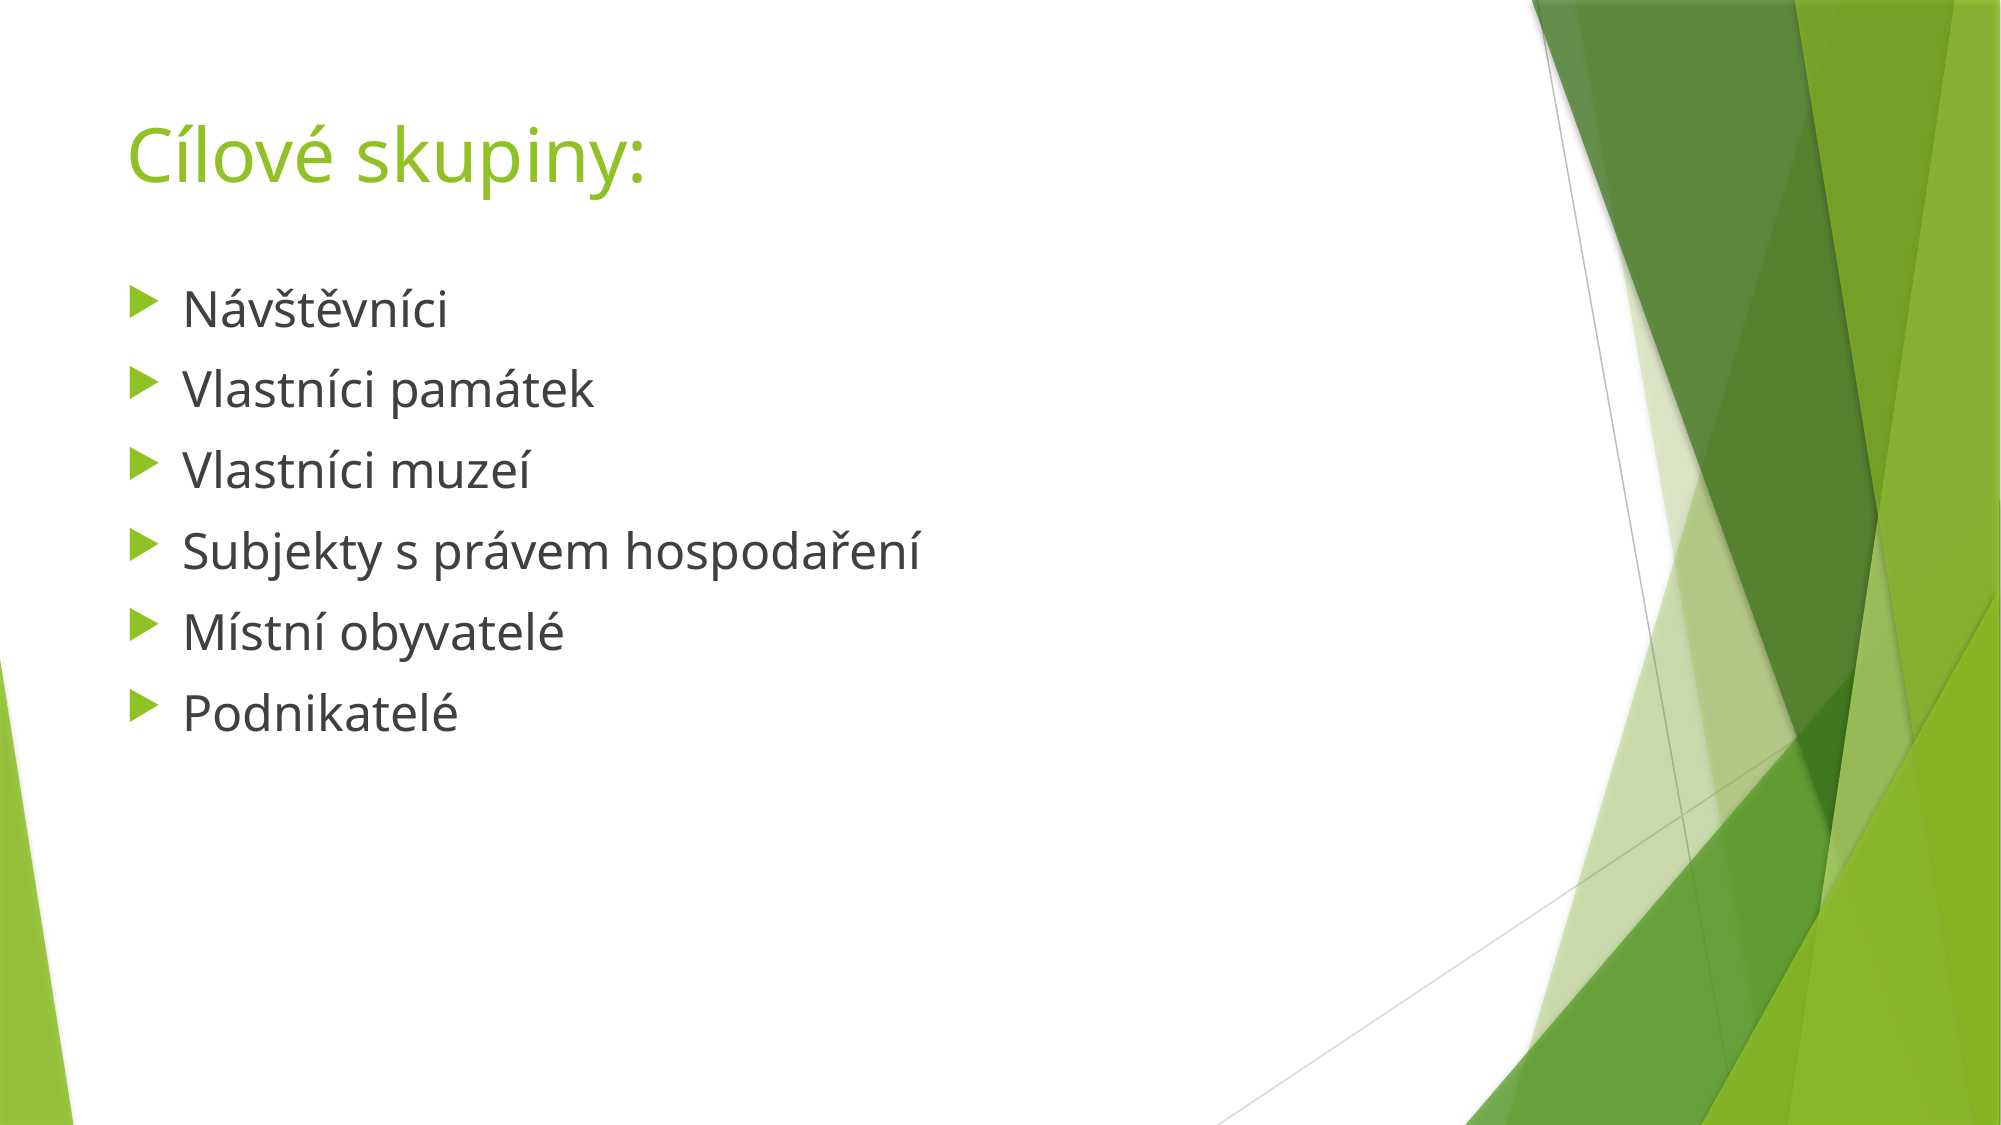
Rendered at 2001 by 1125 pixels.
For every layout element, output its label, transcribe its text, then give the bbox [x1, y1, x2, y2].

title Cílové skupiny: [111, 99, 1522, 211]
list Návštěvníci Vlastníci památek Vlastníci muzeí Subjekty s právem hospodaření Místní obyvatelé Podnikatelé [111, 269, 1522, 991]
